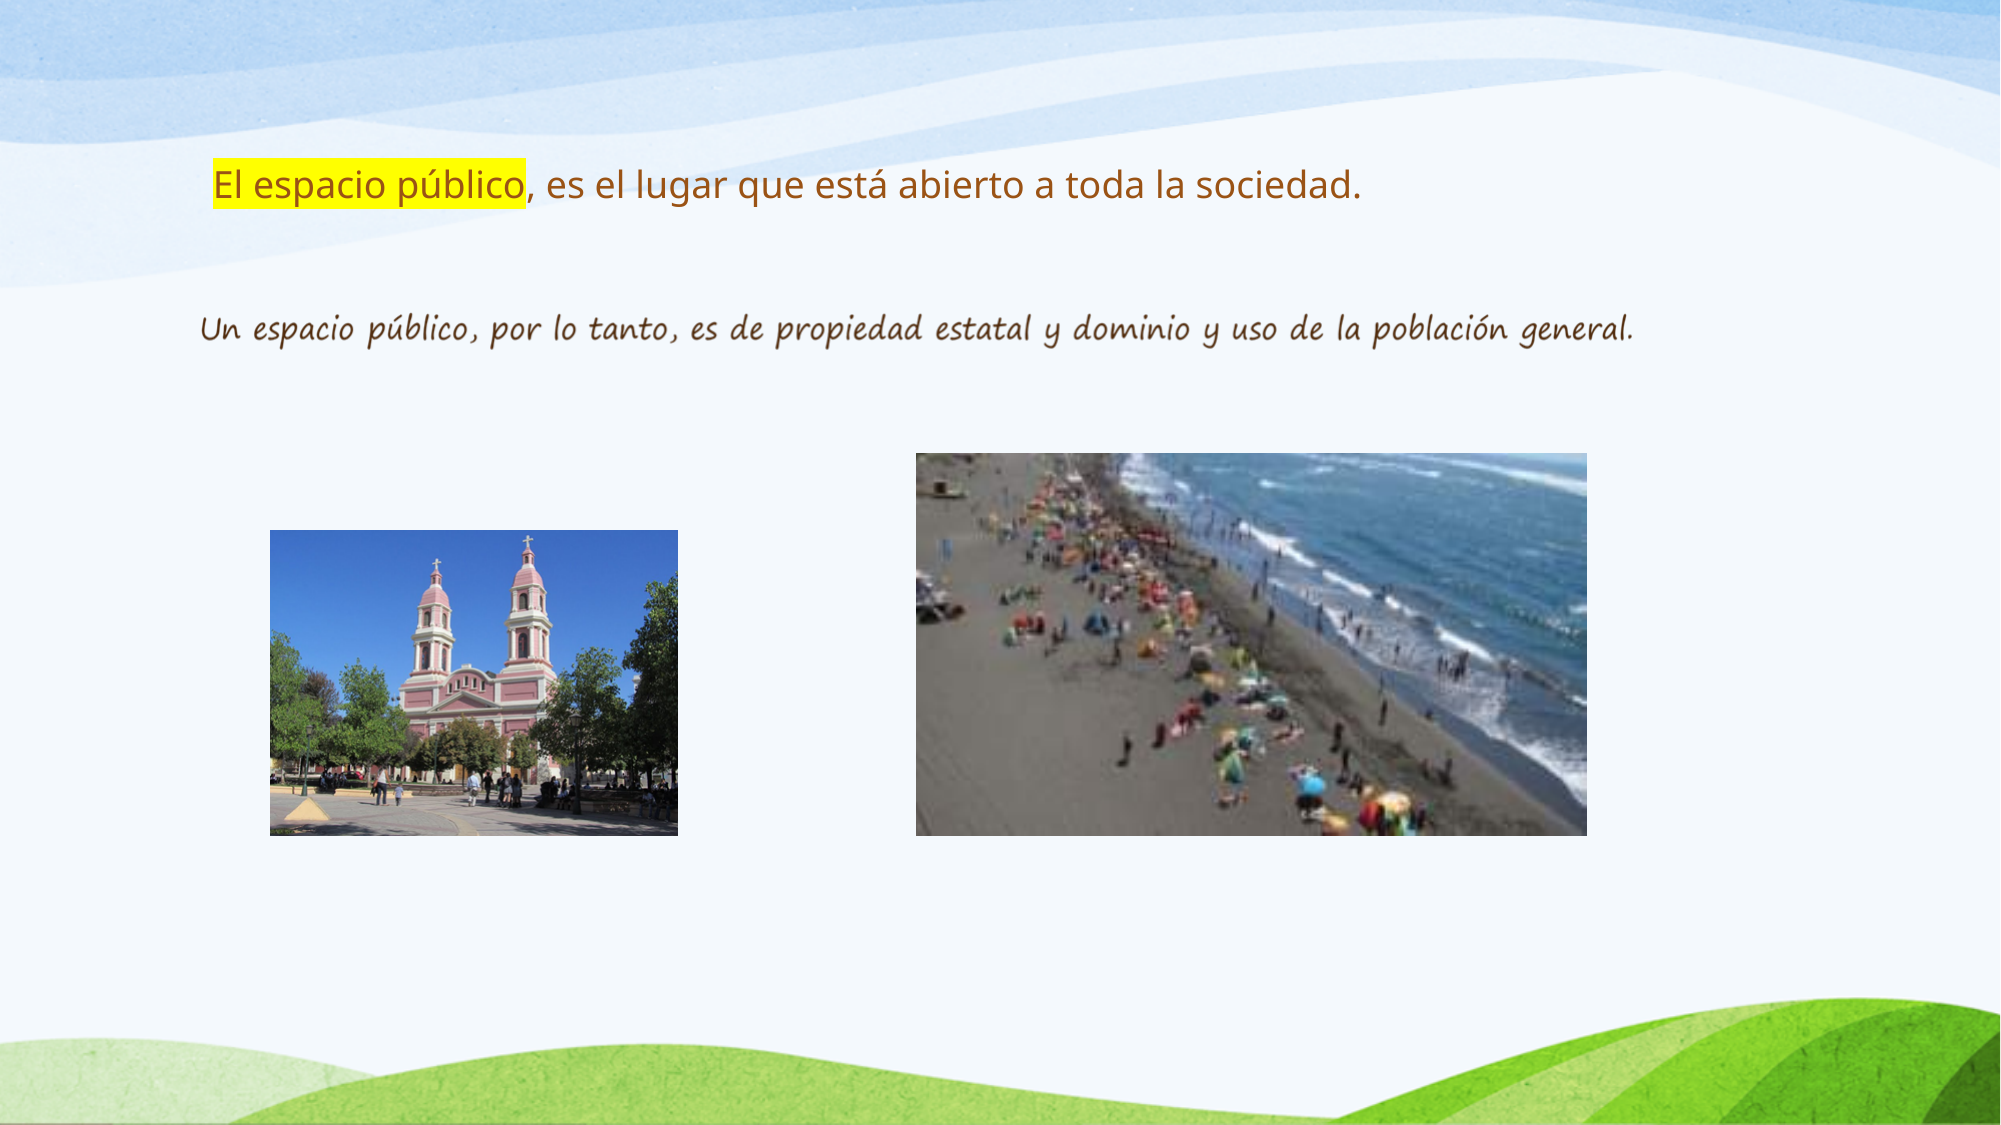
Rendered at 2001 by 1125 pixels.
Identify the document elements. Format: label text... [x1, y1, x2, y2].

text_box El espacio público, es el lugar que está abierto a toda la sociedad. [198, 153, 1715, 259]
picture [0, 0, 2001, 1125]
